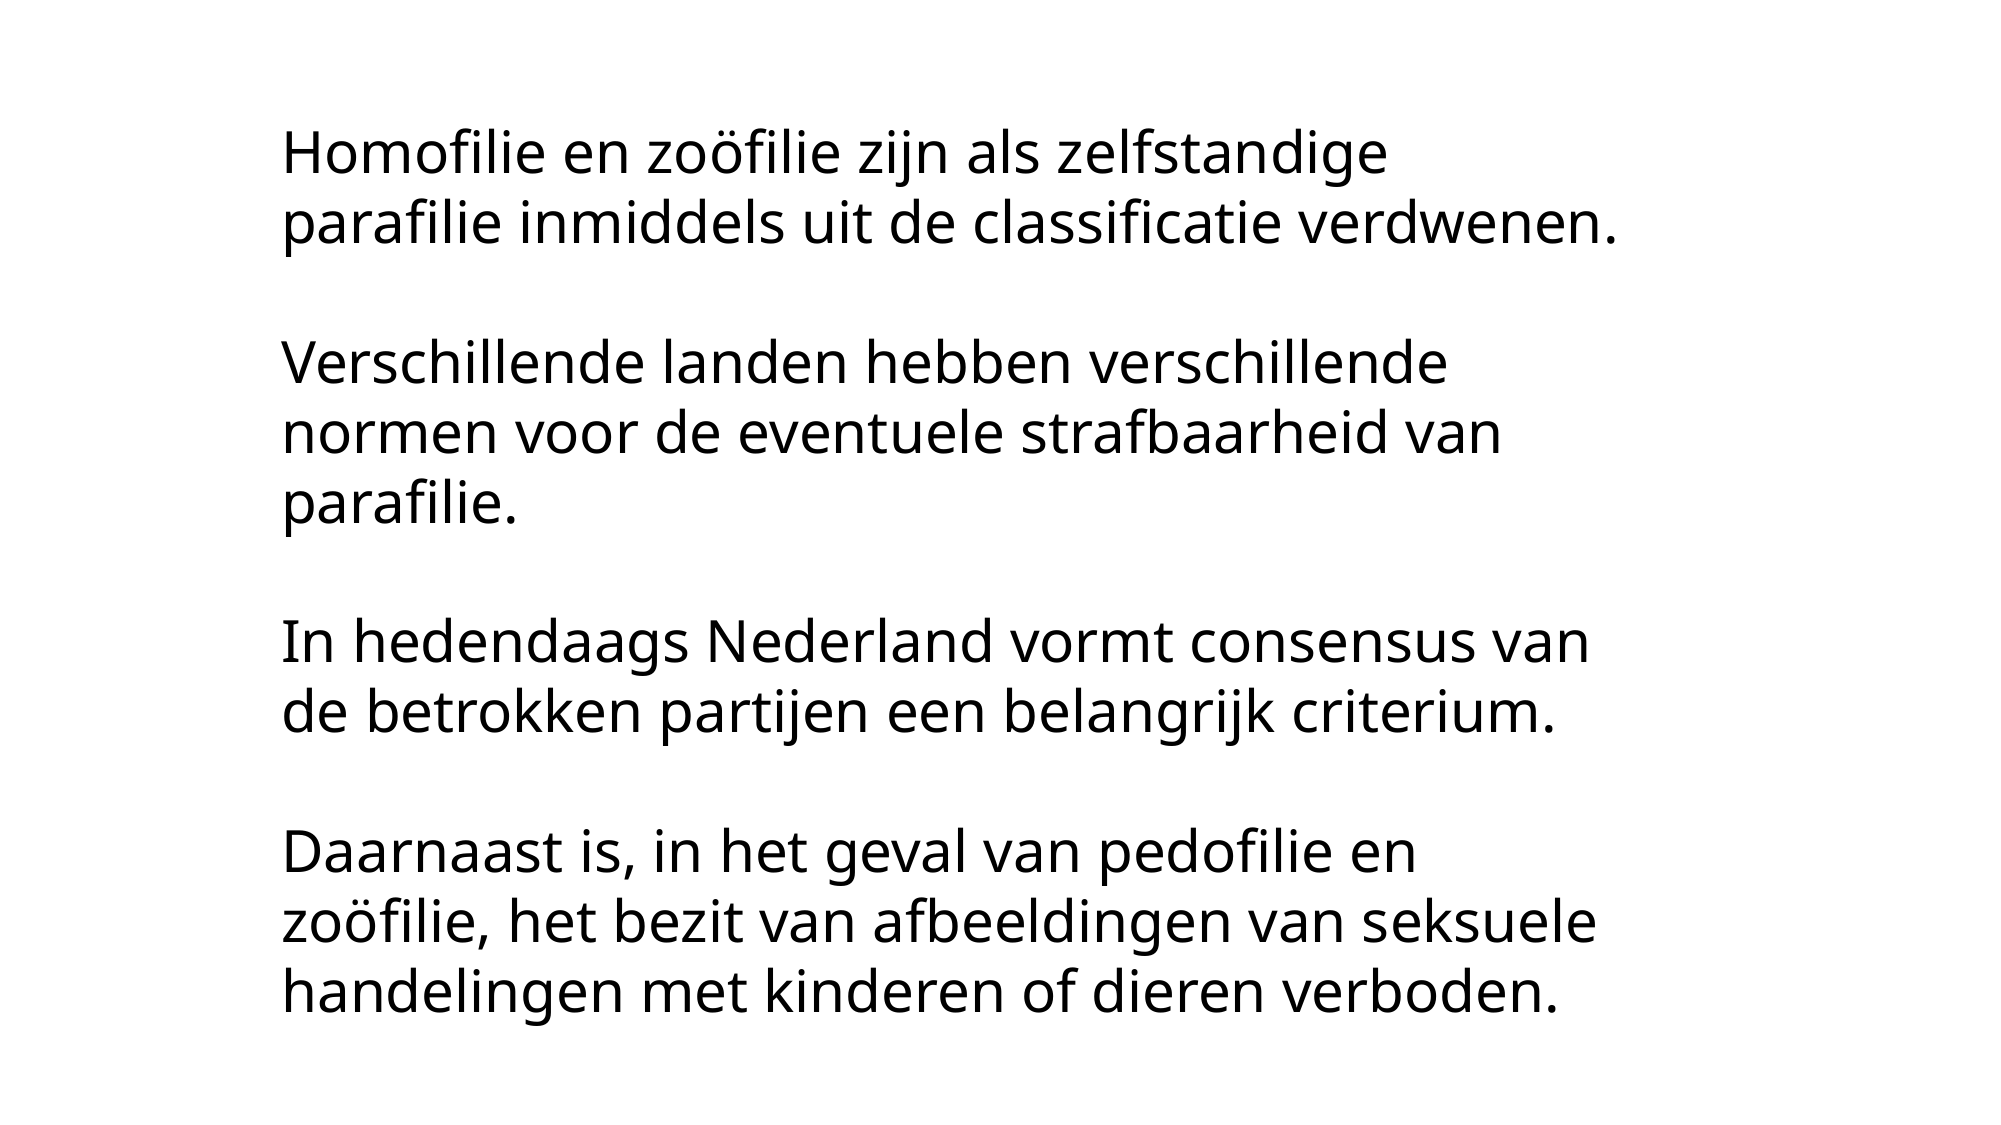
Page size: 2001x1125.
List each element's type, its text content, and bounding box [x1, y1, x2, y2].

text_box Homofilie en zoöfilie zijn als zelfstandige parafilie inmiddels uit de classificatie verdwenen. Verschillende landen hebben verschillende normen voor de eventuele strafbaarheid van parafilie. In hedendaags Nederland vormt consensus van de betrokken partijen een belangrijk criterium. Daarnaast is, in het geval van pedofilie en zoöfilie, het bezit van afbeeldingen van seksuele handelingen met kinderen of dieren verboden. [266, 107, 1638, 1032]
